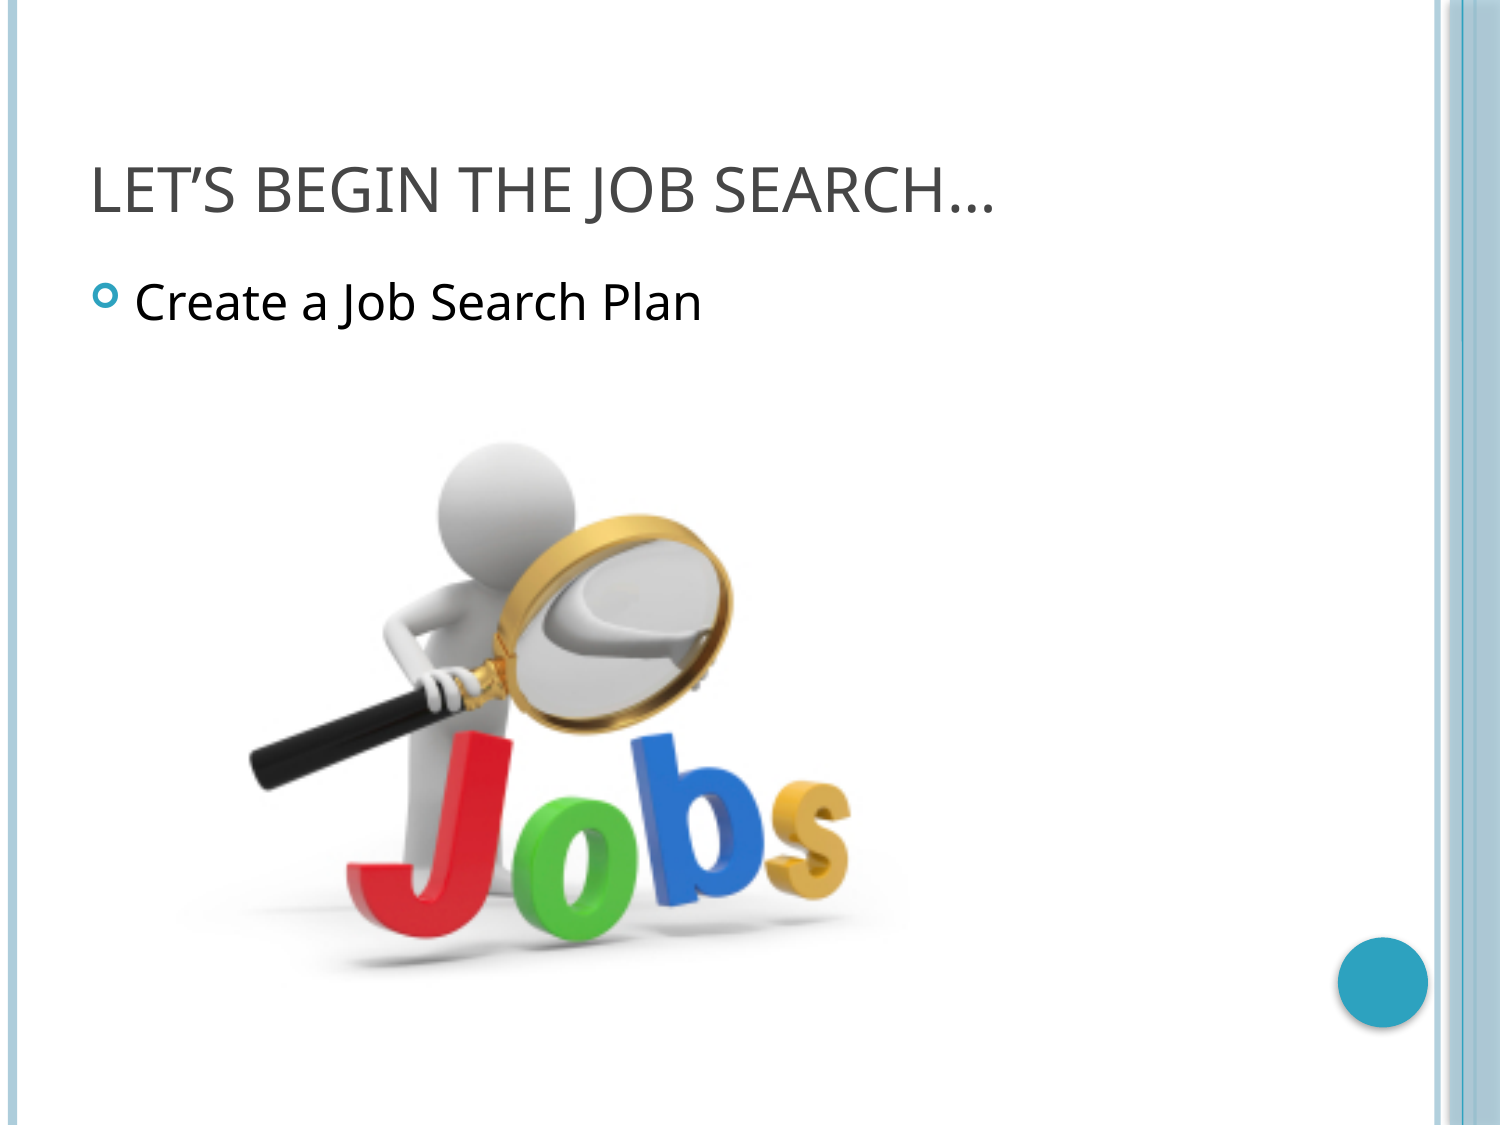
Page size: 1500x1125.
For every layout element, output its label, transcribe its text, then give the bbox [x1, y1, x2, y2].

list Create a Job Search Plan [75, 262, 1300, 1062]
picture [149, 386, 985, 1013]
title Let’s begin the job search… [75, 45, 1300, 233]
